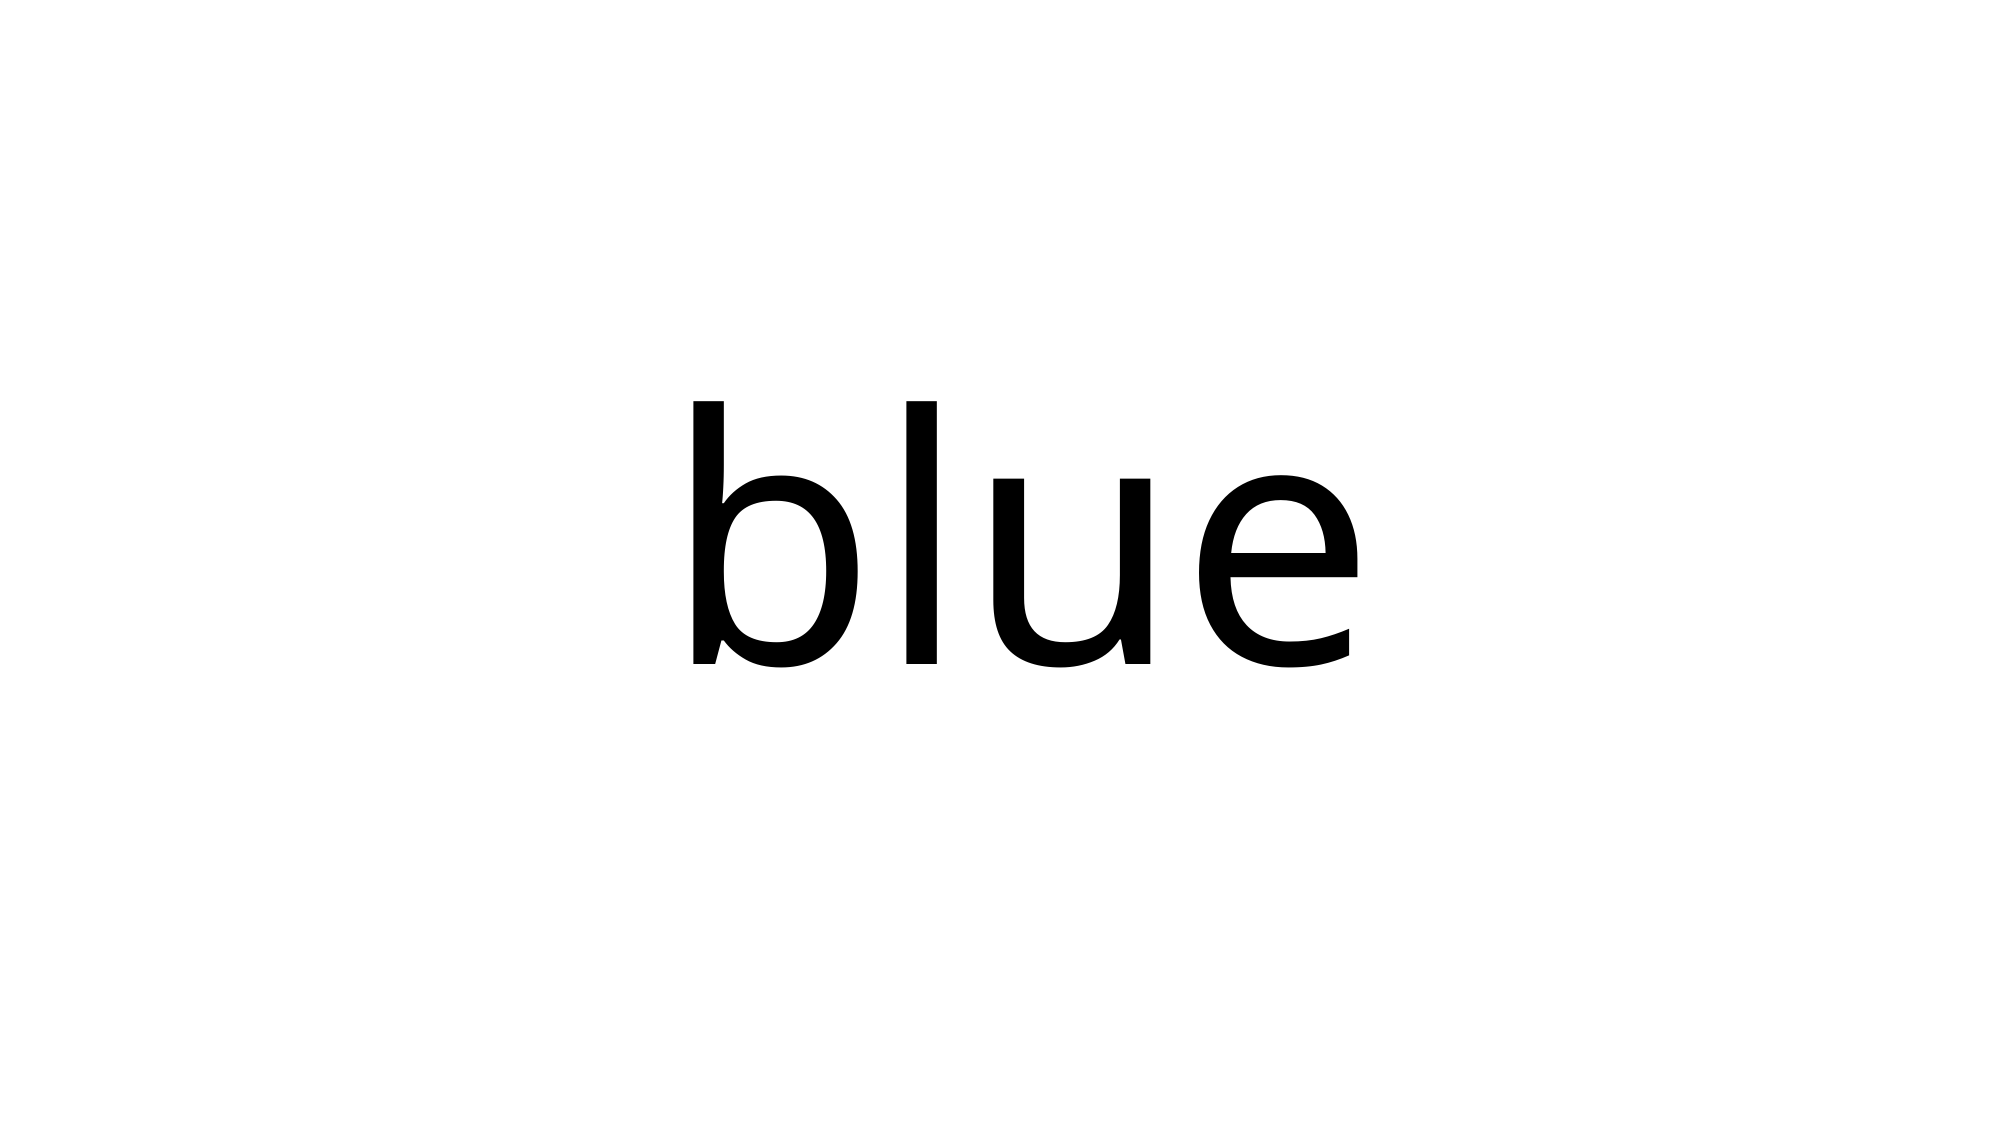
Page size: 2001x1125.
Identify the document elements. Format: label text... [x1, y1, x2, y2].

text_box blue [157, 443, 1883, 662]
